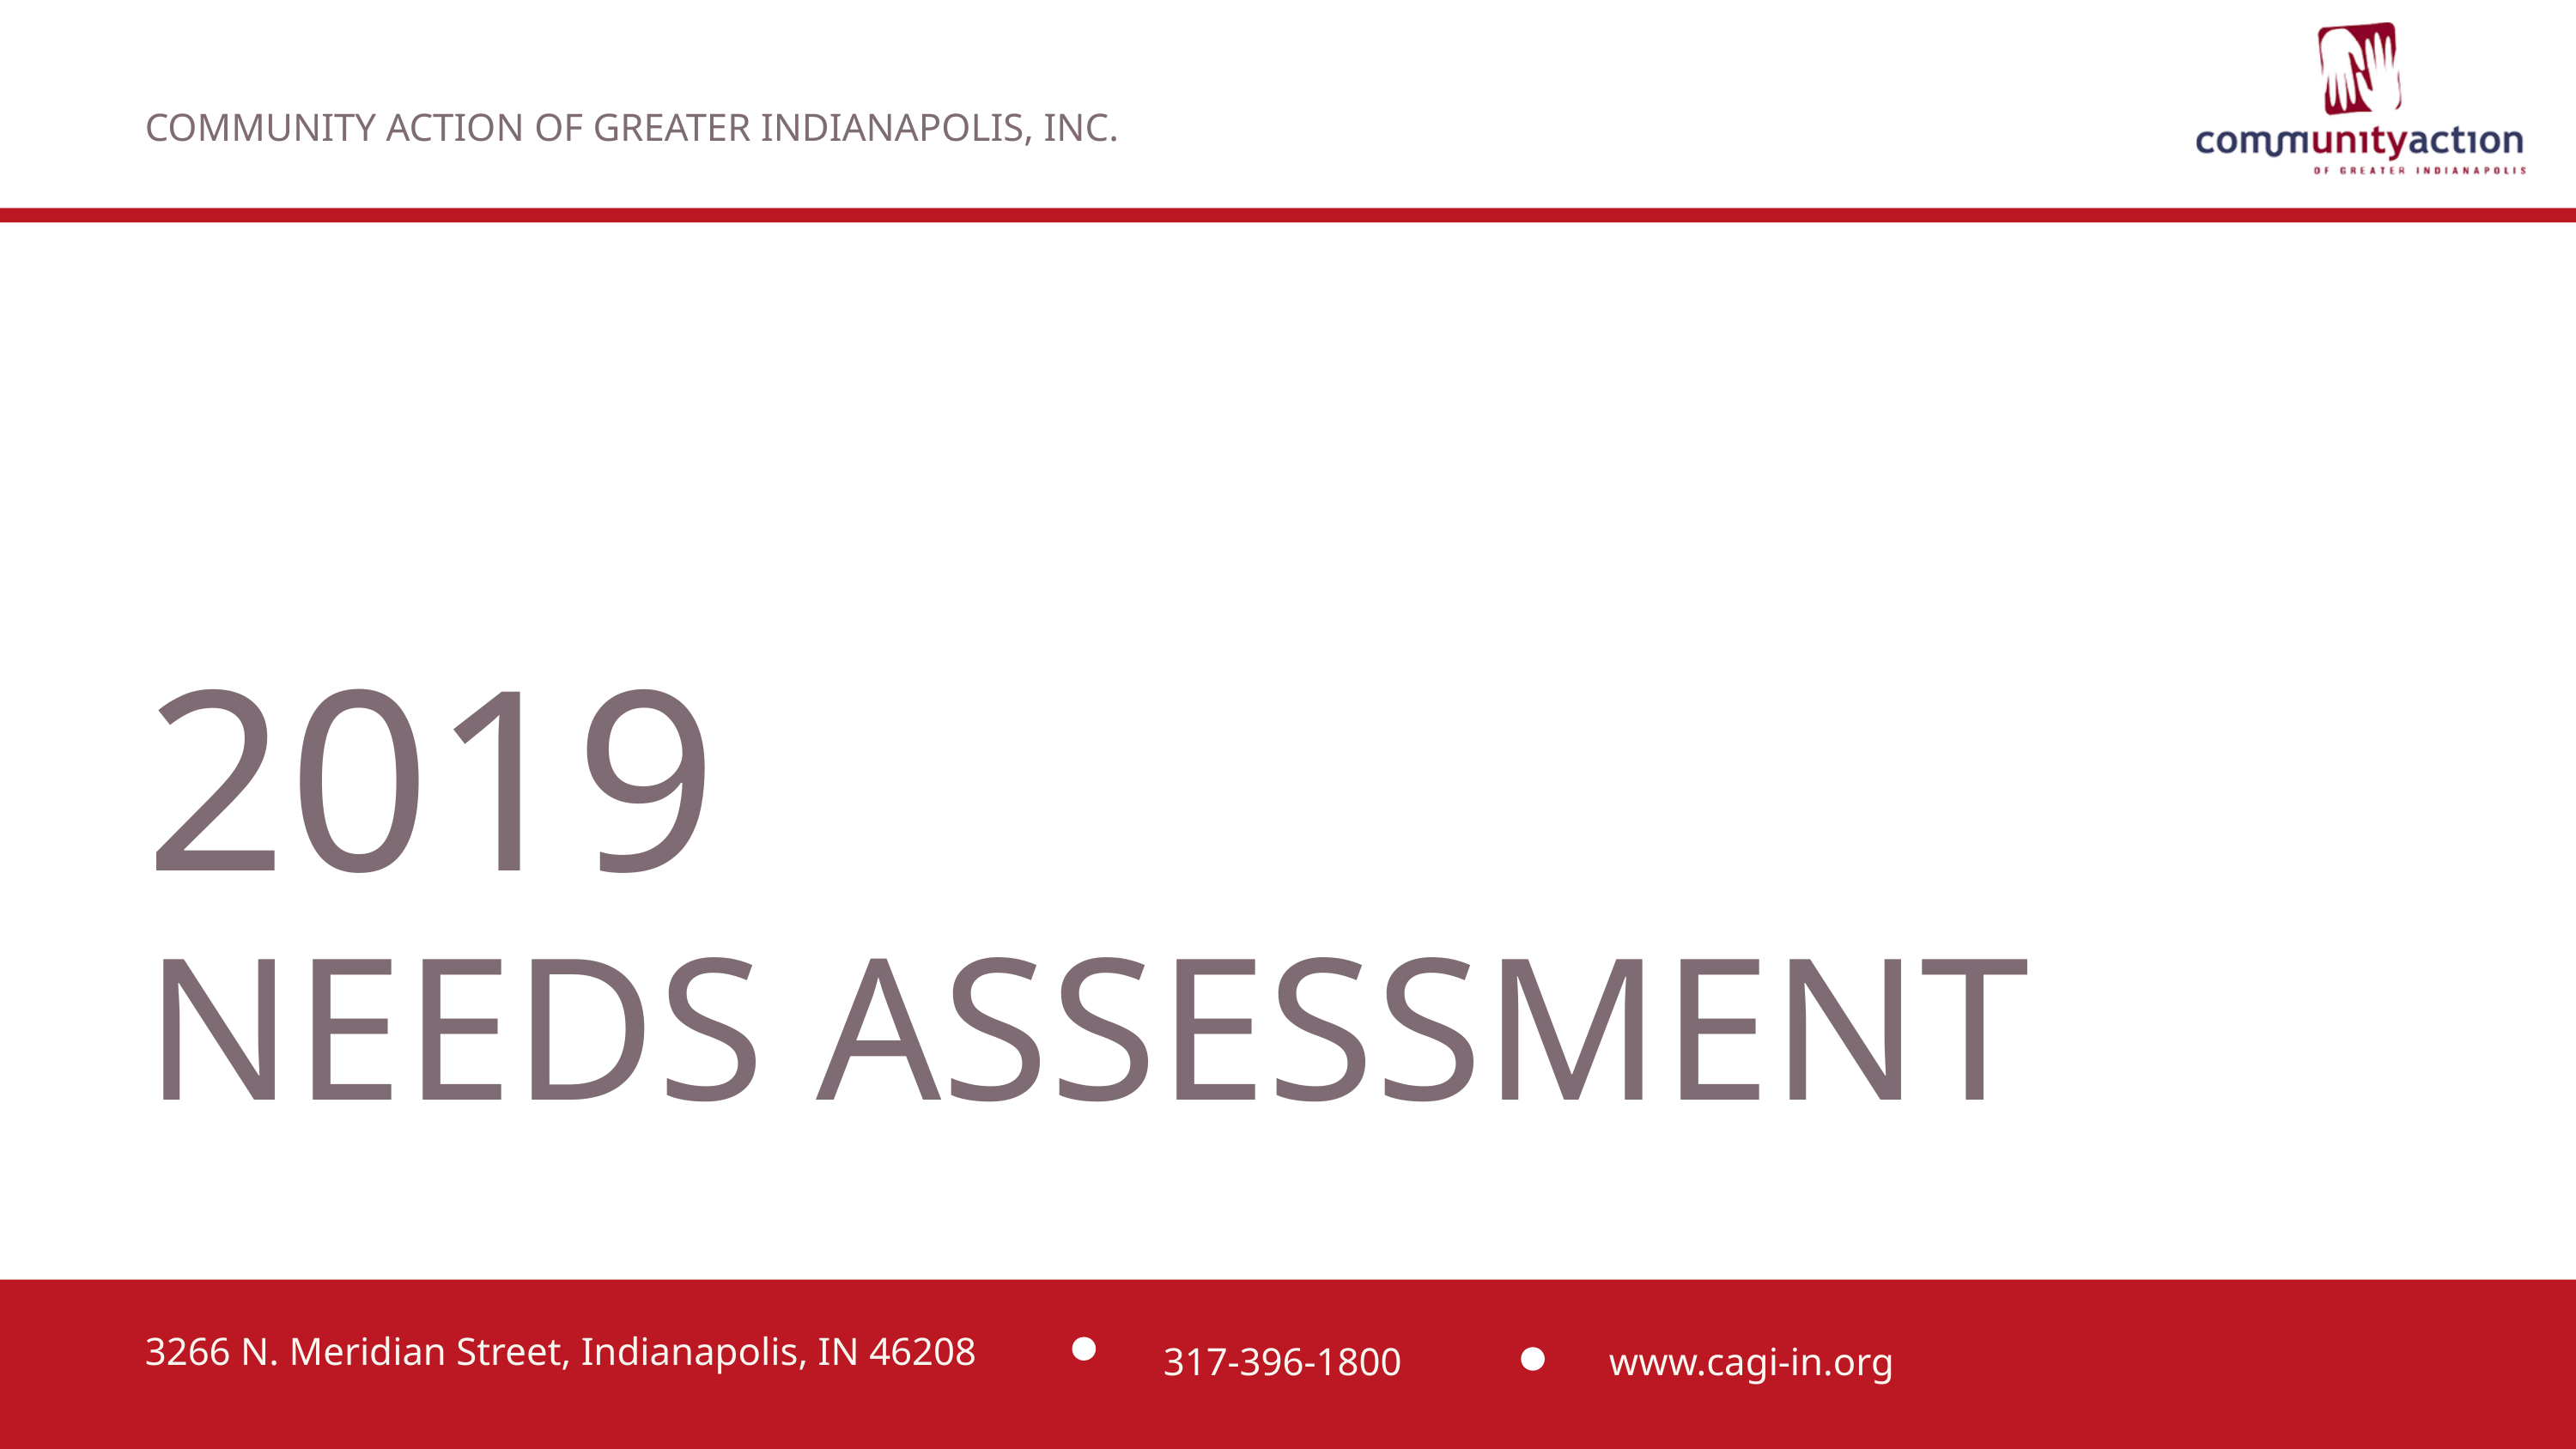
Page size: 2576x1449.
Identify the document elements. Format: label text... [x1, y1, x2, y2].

text_box [0, 1279, 2576, 1449]
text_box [1521, 1347, 1546, 1371]
picture [2196, 22, 2528, 177]
text_box www.cagi-in.org [1609, 1330, 2501, 1383]
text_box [1072, 1337, 1097, 1361]
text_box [0, 100, 2576, 223]
text_box 2019 NEEDS ASSESSMENT [144, 643, 2445, 1140]
text_box 3266 N. Meridian Street, Indianapolis, IN 46208 [144, 1319, 1037, 1373]
text_box 317-396-1800 [1163, 1330, 1609, 1383]
